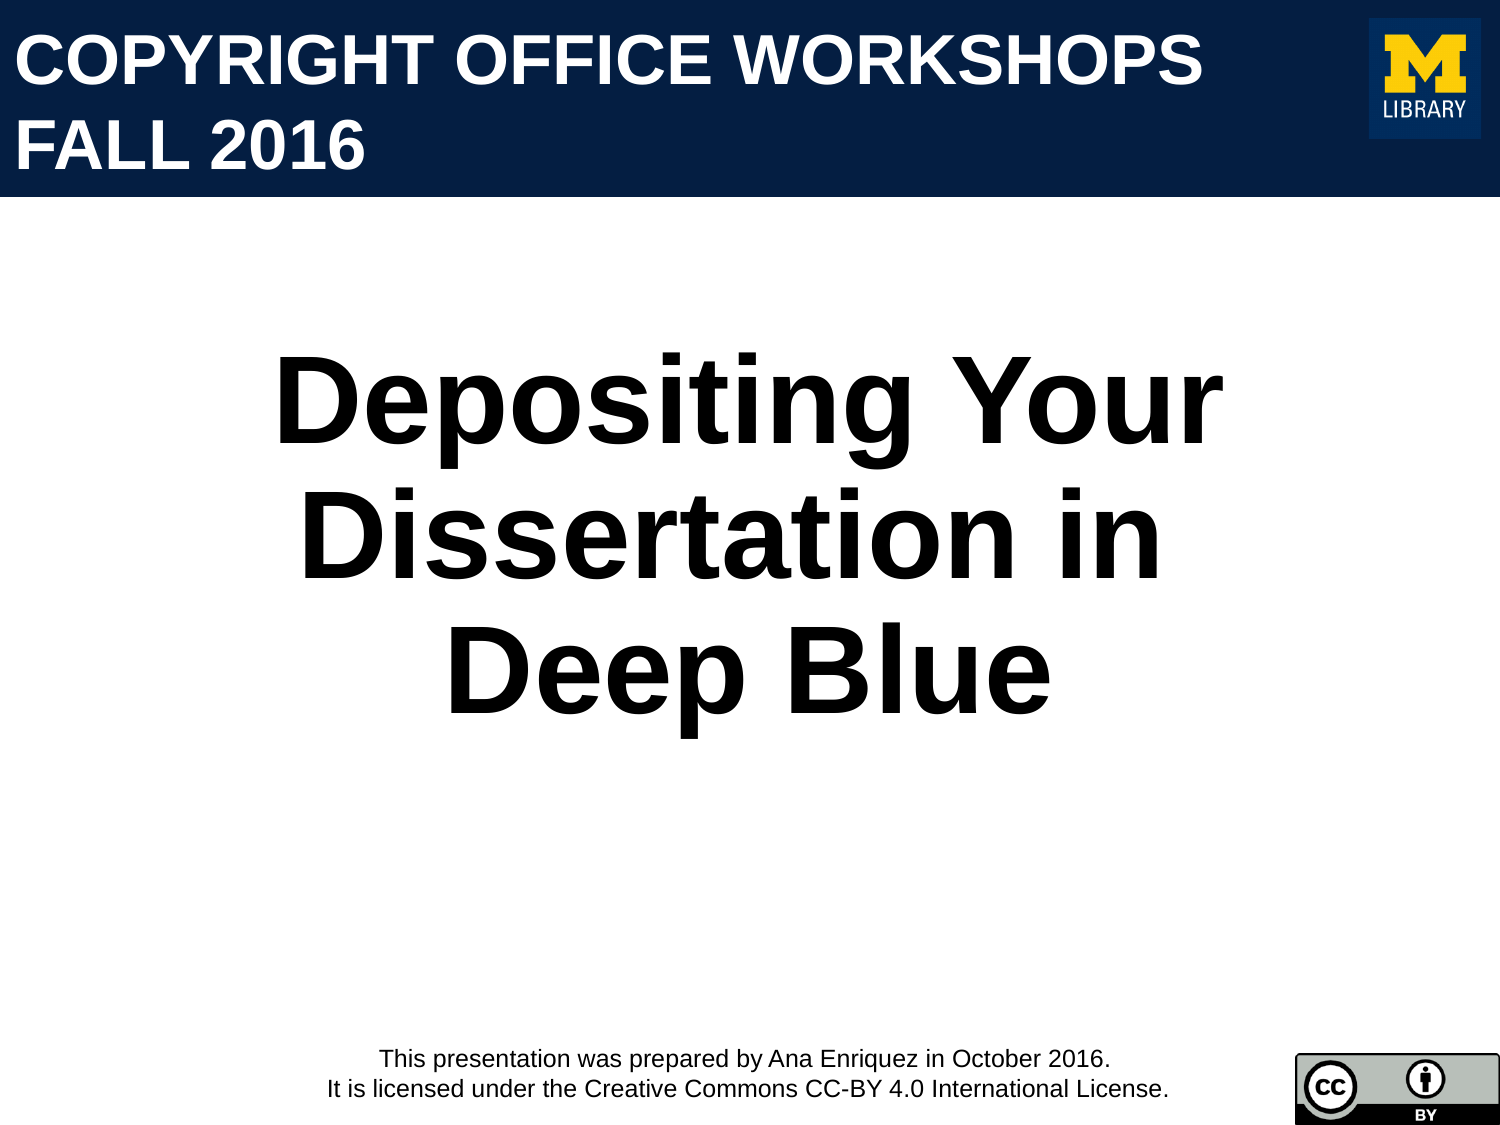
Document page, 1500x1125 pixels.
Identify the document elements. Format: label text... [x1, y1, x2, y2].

title Depositing Your Dissertation in Deep Blue [102, 280, 1397, 749]
picture [1295, 1053, 1500, 1125]
